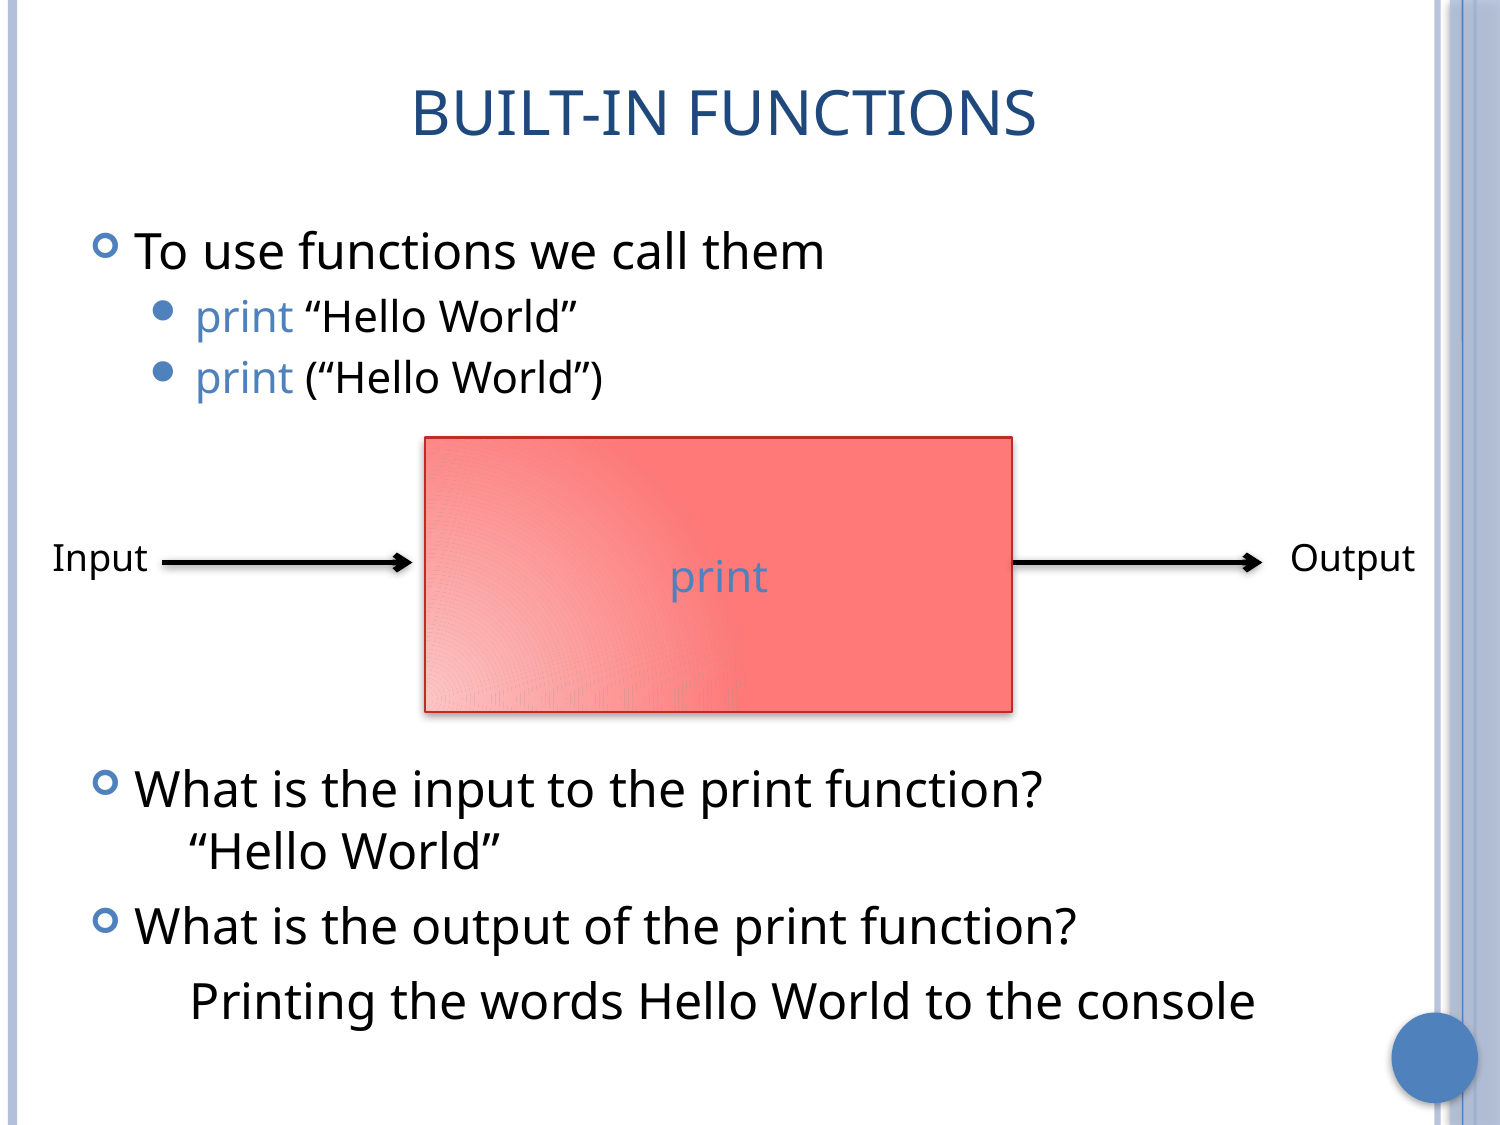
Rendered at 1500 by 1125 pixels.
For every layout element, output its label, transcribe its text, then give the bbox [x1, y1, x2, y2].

text_box “Hello World” [174, 812, 700, 887]
title Built-in Functions [75, 45, 1375, 175]
list To use functions we call them print “Hello World” print (“Hello World”) [75, 212, 1400, 413]
text_box What is the output of the print function? [75, 887, 1388, 1000]
text_box What is the input to the print function? [75, 750, 1388, 863]
text_box Printing the words Hello World to the console [174, 962, 1275, 1075]
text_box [36, 436, 1476, 713]
